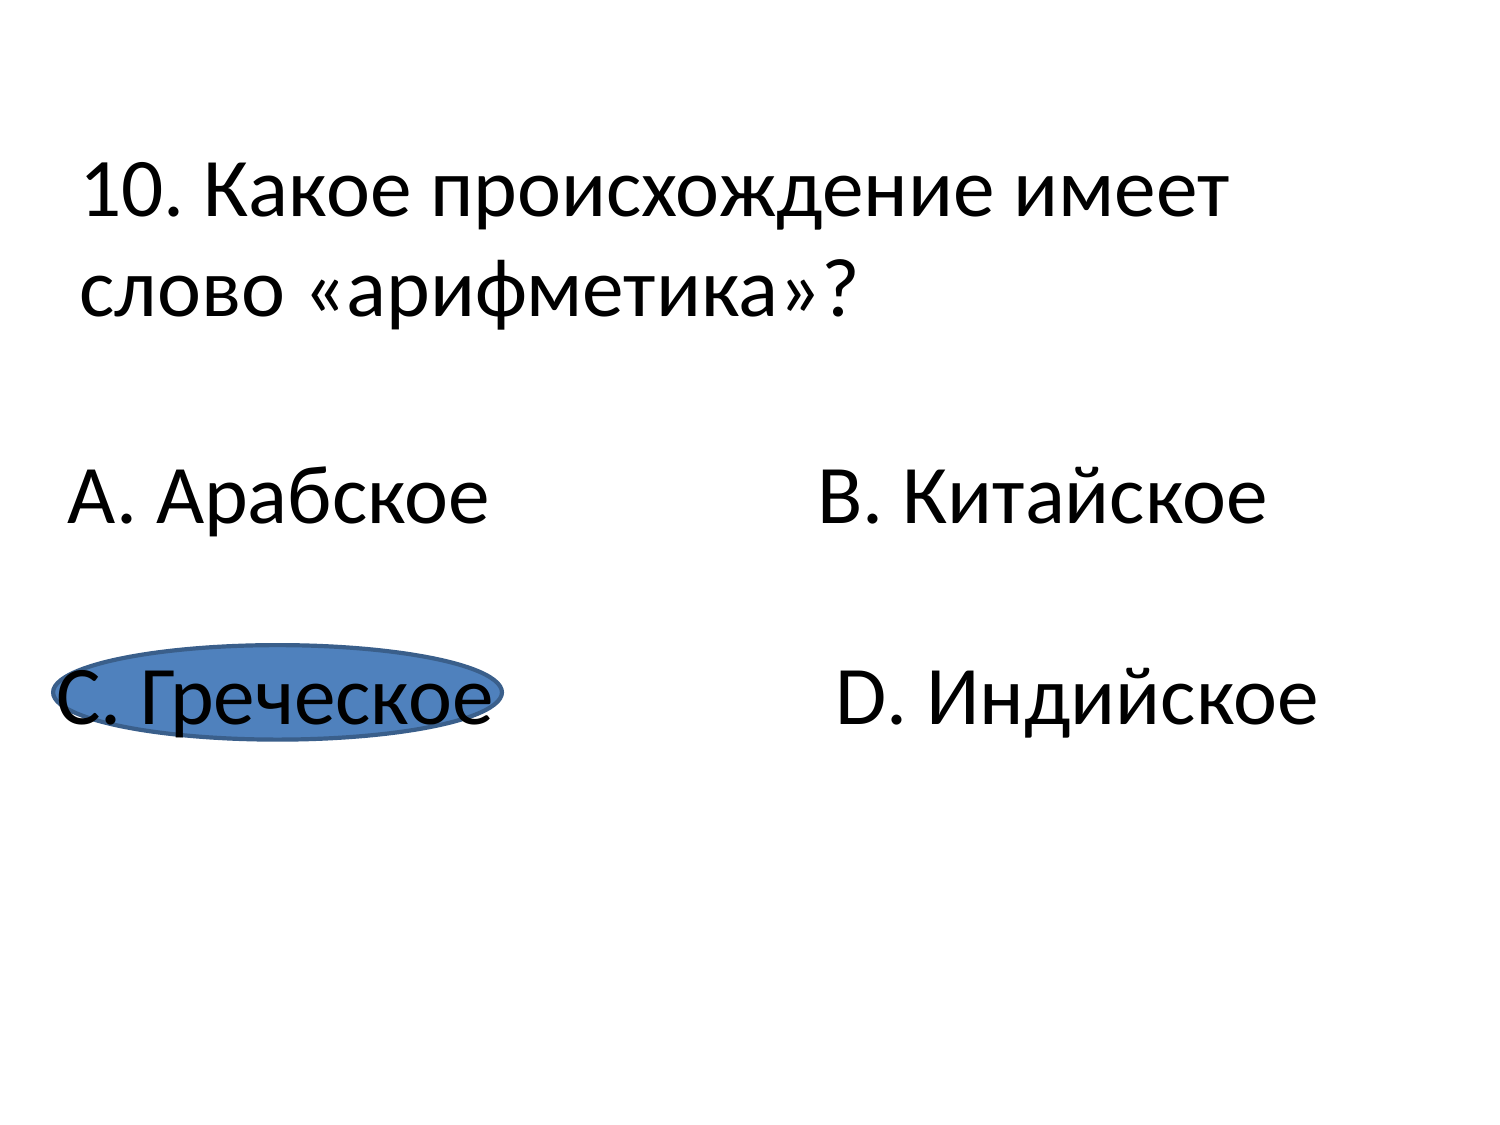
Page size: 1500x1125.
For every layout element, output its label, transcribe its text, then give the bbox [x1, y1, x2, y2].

text_box D. Индийское [820, 633, 1341, 749]
text_box А. Арабское В. Китайское [53, 432, 1376, 548]
text_box С. Греческое [41, 633, 703, 749]
text_box 10. Какое происхождение имеет слово «арифметика»? [64, 125, 1376, 341]
